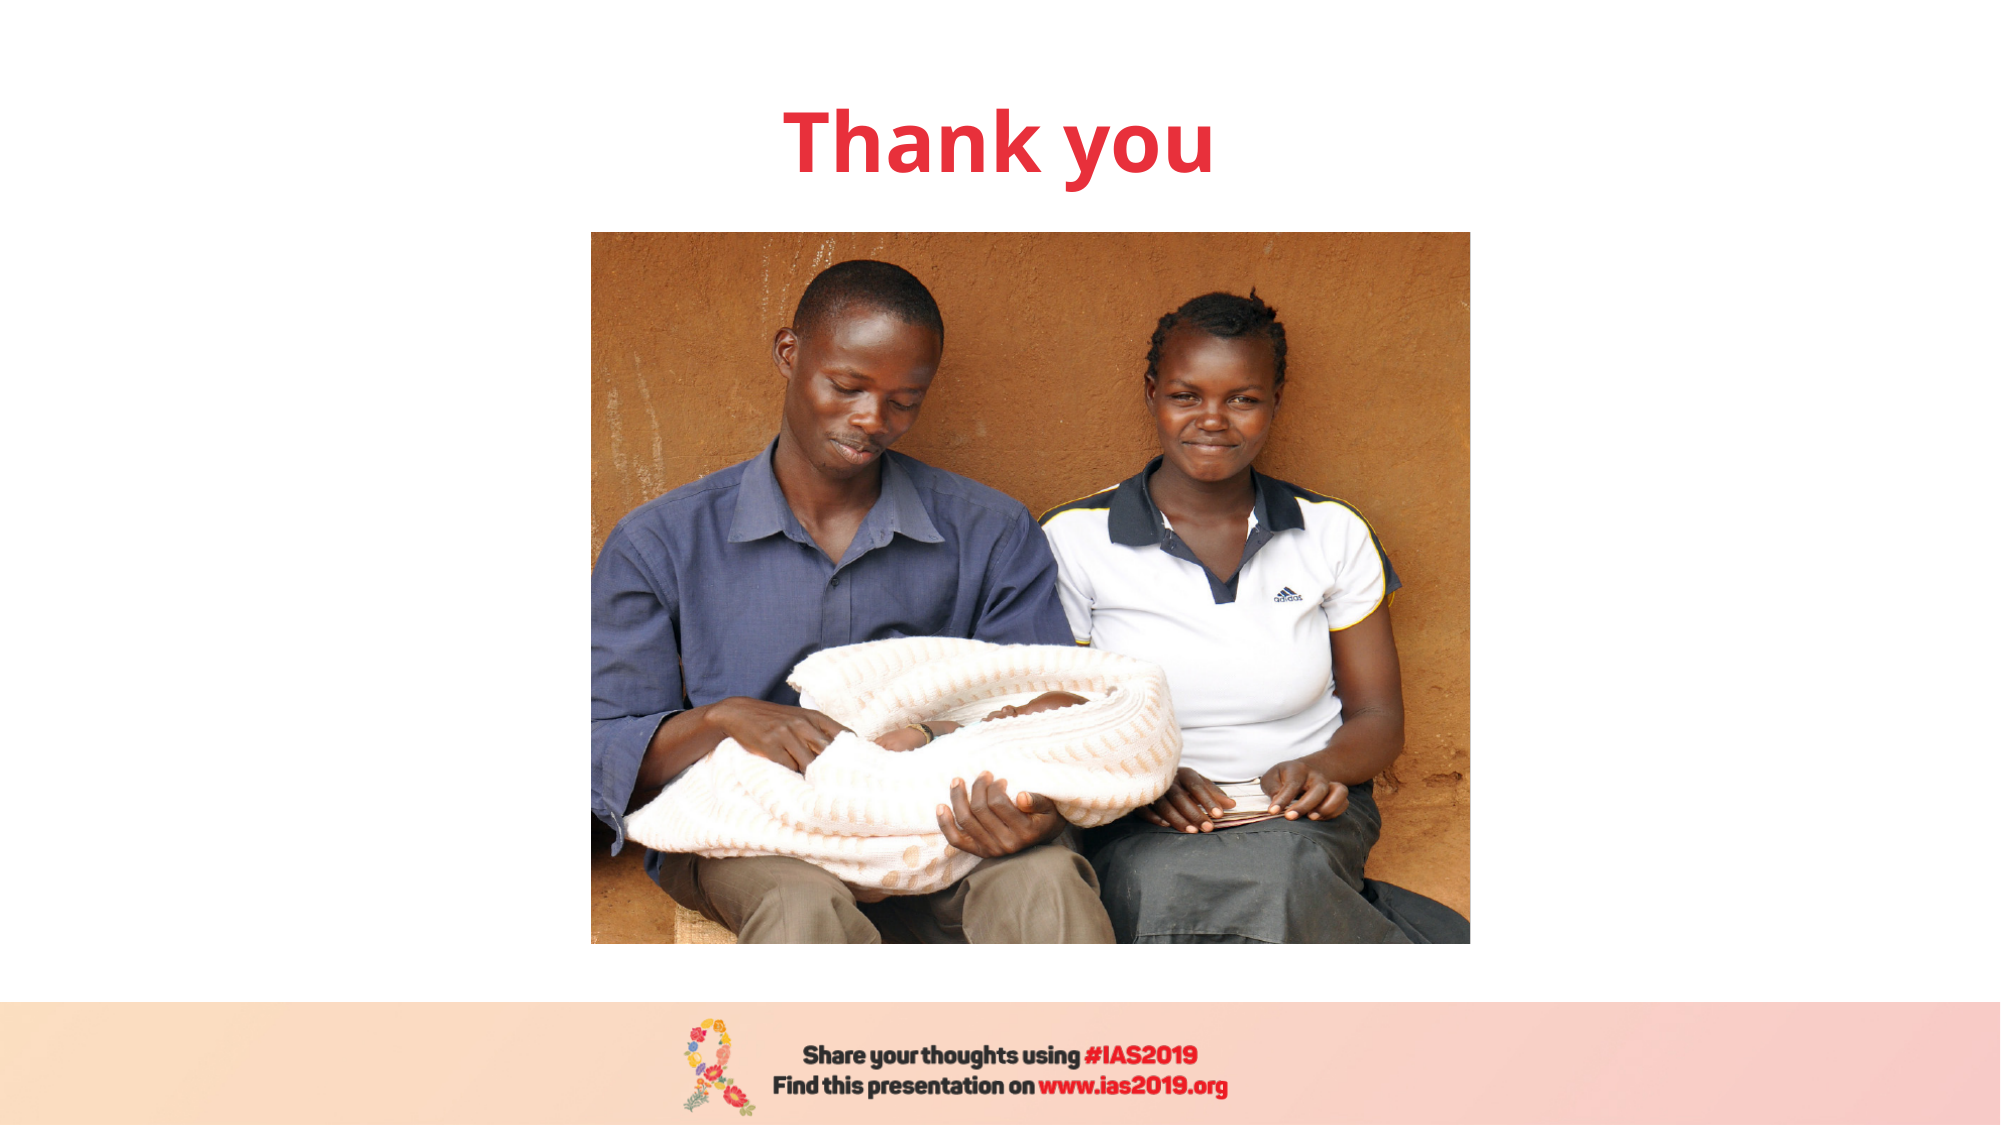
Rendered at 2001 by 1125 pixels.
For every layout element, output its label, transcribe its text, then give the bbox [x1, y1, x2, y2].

picture [591, 232, 1471, 945]
picture [0, 1002, 2001, 1125]
title Thank you [99, 45, 1900, 233]
